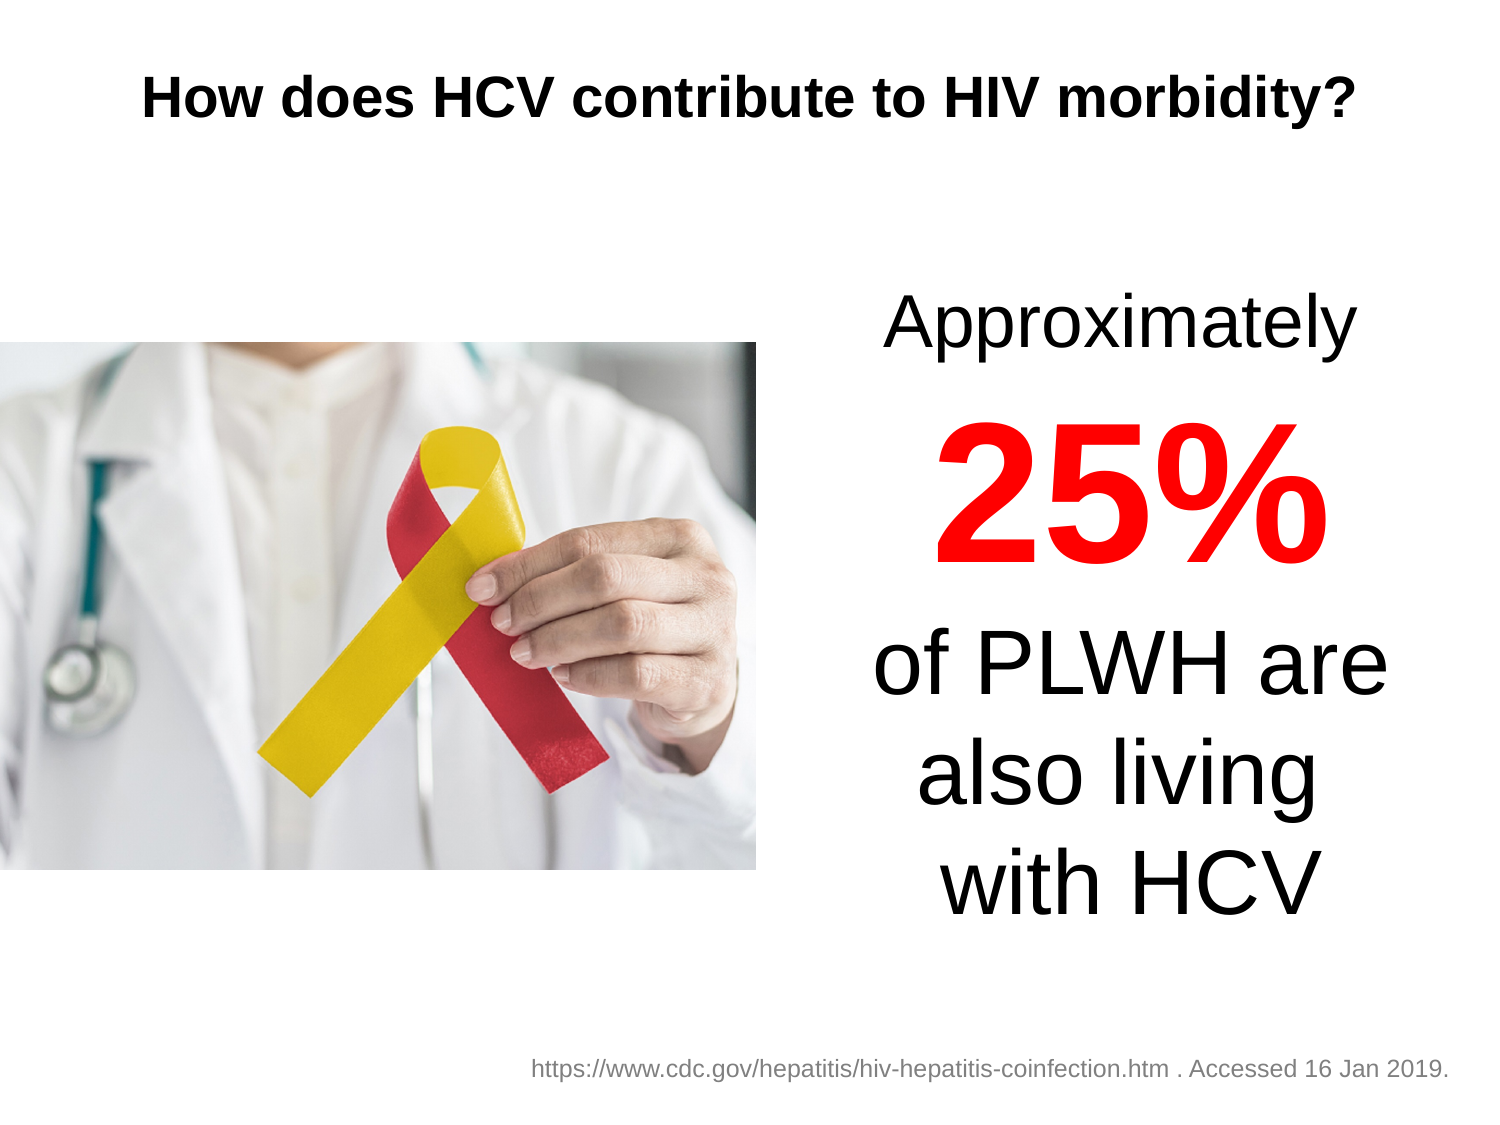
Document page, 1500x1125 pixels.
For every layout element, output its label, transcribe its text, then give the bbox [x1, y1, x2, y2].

text_box Approximately 25% of PLWH are also living with HCV [797, 265, 1465, 941]
text_box https://www.cdc.gov/hepatitis/hiv-hepatitis-coinfection.htm . Accessed 16 Jan 2019. [516, 1045, 1467, 1091]
title How does HCV contribute to HIV morbidity? [75, 0, 1425, 188]
picture [0, 341, 757, 870]
